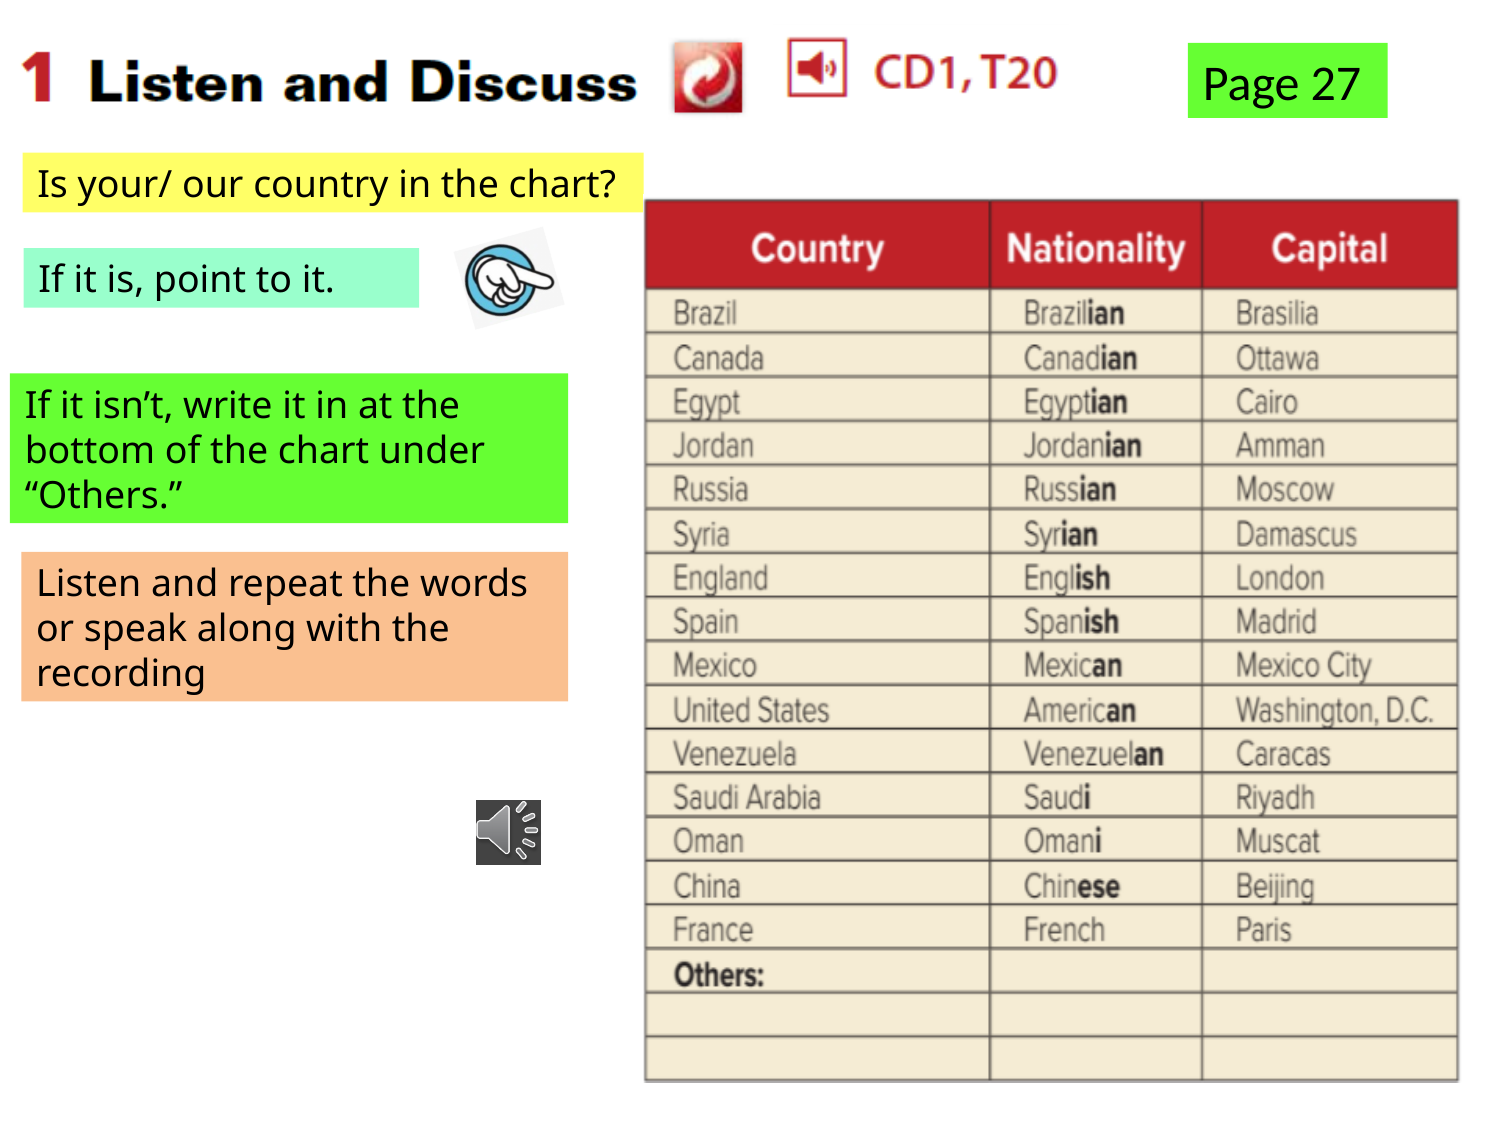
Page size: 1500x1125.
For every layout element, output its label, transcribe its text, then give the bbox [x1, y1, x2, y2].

picture [773, 22, 1070, 107]
text_box Page 27 [1187, 42, 1388, 118]
text_box If it is, point to it. [23, 248, 420, 308]
text_box Listen and repeat the words or speak along with the recording [21, 551, 569, 702]
picture [454, 227, 564, 329]
text_box Is your/ our country in the chart? [22, 152, 644, 213]
picture [643, 194, 1466, 1083]
picture [0, 30, 758, 124]
picture [475, 798, 543, 866]
text_box If it isn’t, write it in at the bottom of the chart under “Others.” [9, 373, 569, 524]
